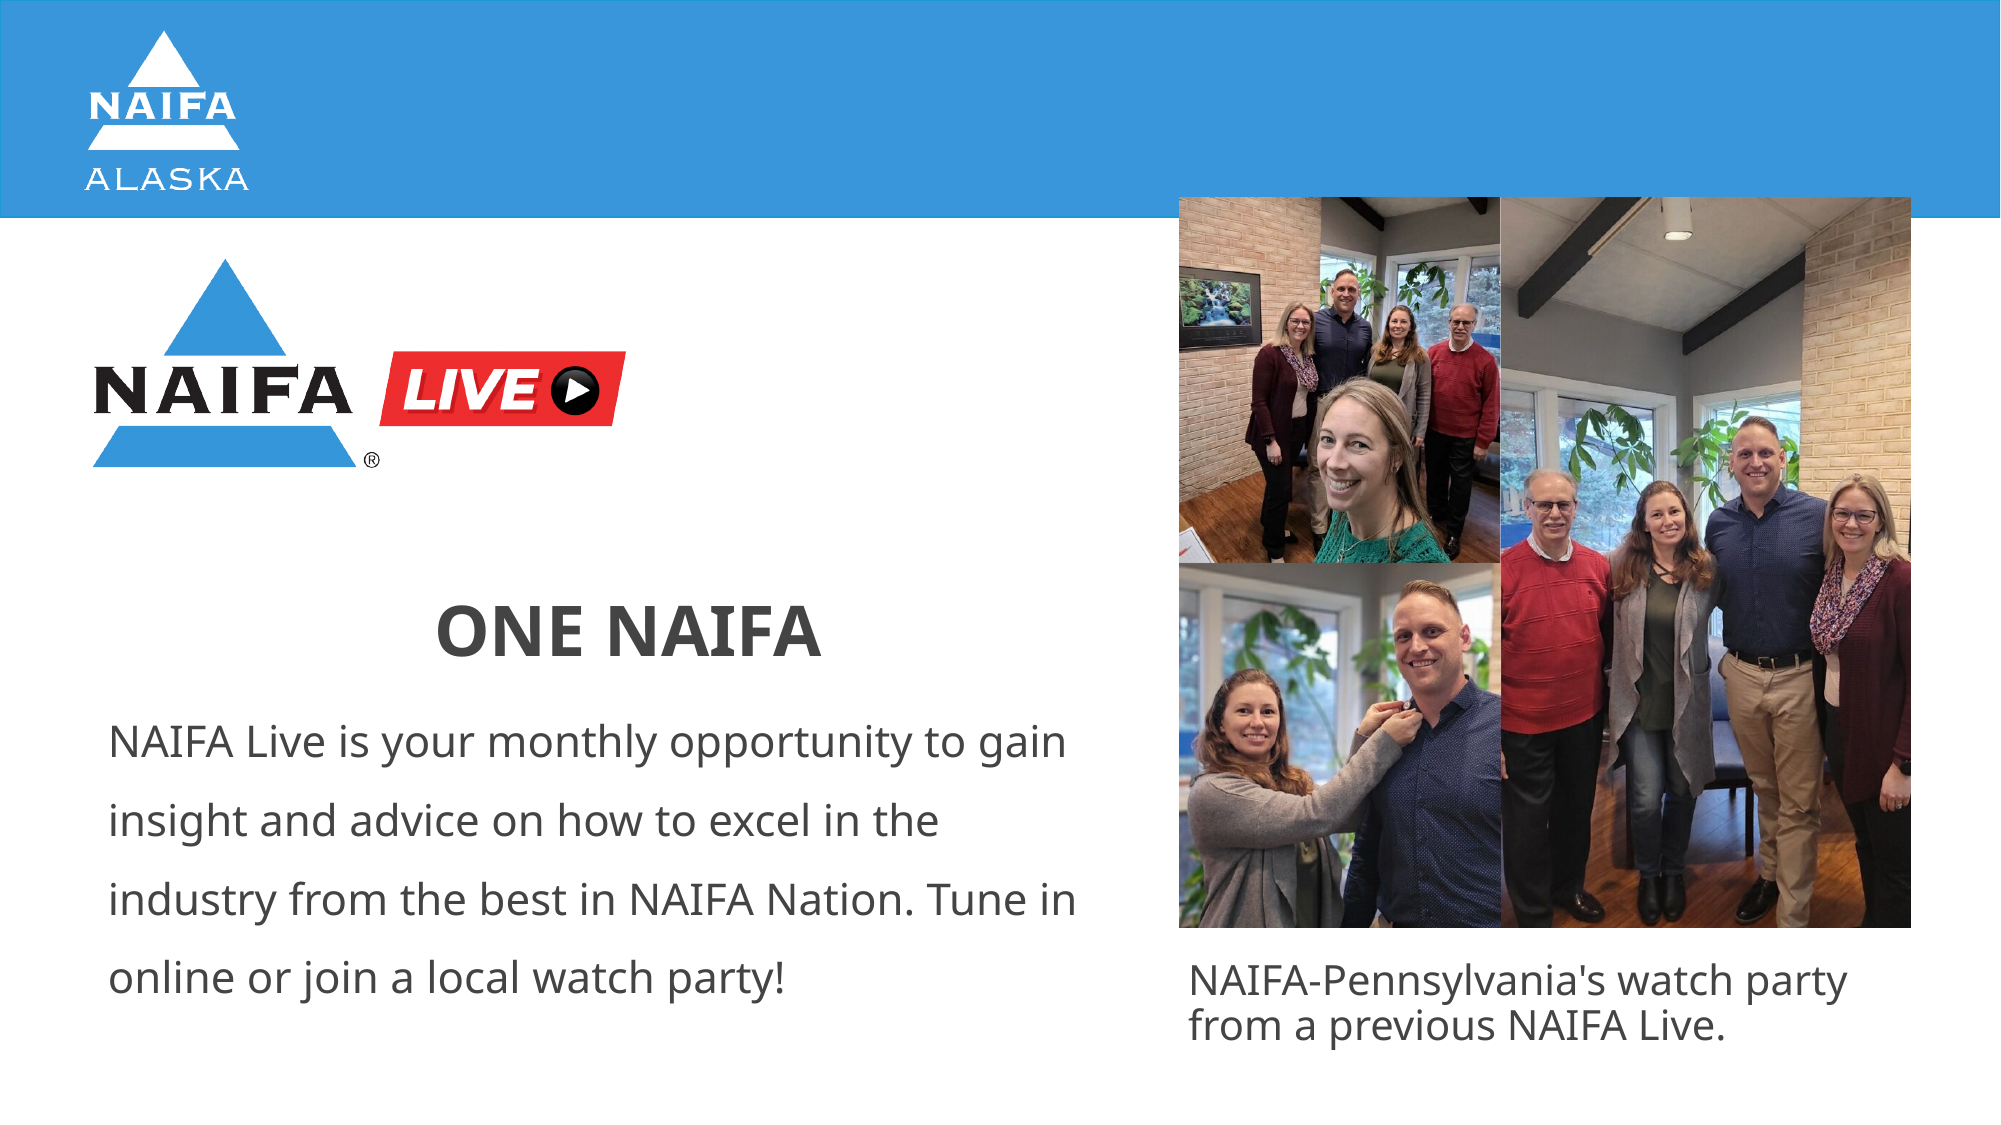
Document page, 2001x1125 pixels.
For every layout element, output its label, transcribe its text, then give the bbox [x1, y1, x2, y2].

picture [92, 258, 626, 468]
text_box NAIFA-Pennsylvania's watch party from a previous NAIFA Live. [1173, 952, 1932, 1125]
list ONE NAIFA NAIFA Live is your monthly opportunity to gain insight and advice on how to excel in the industry from the best in NAIFA Nation. Tune in online or join a local watch party! [92, 537, 1130, 1013]
picture [84, 30, 249, 191]
picture [1179, 197, 1911, 929]
